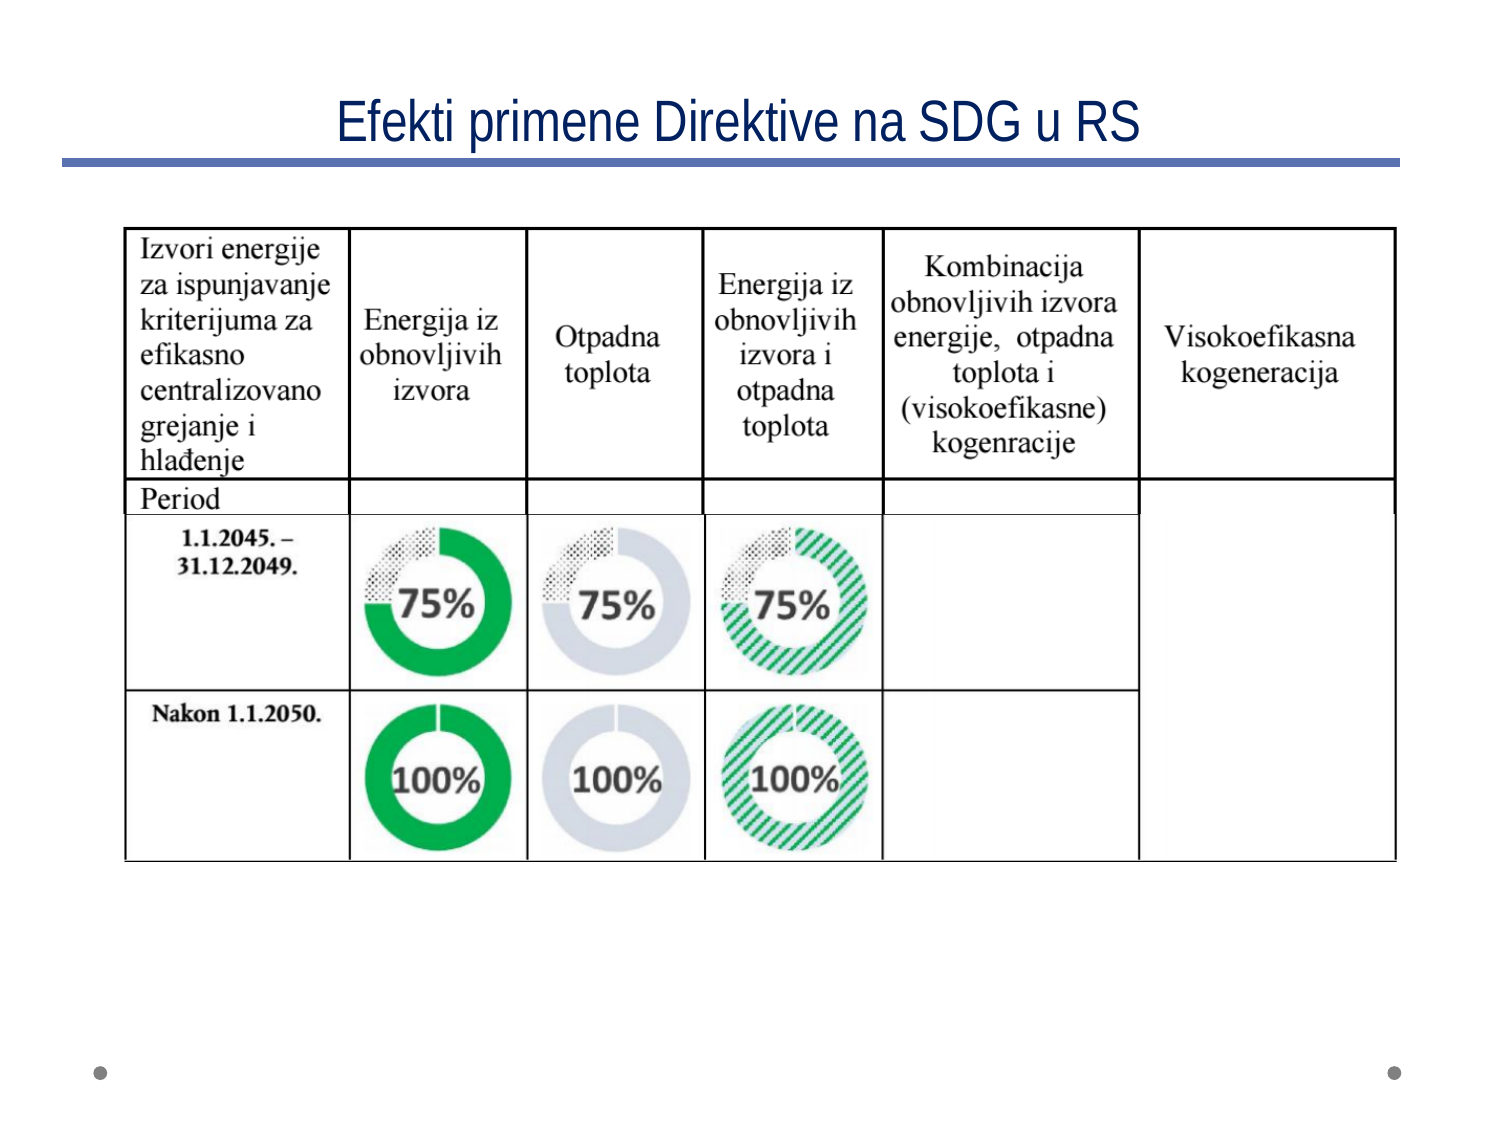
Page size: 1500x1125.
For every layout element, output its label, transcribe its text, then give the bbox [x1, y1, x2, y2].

title Efekti primene Direktive na SDG u RS [53, 0, 1425, 161]
picture [113, 205, 1403, 862]
